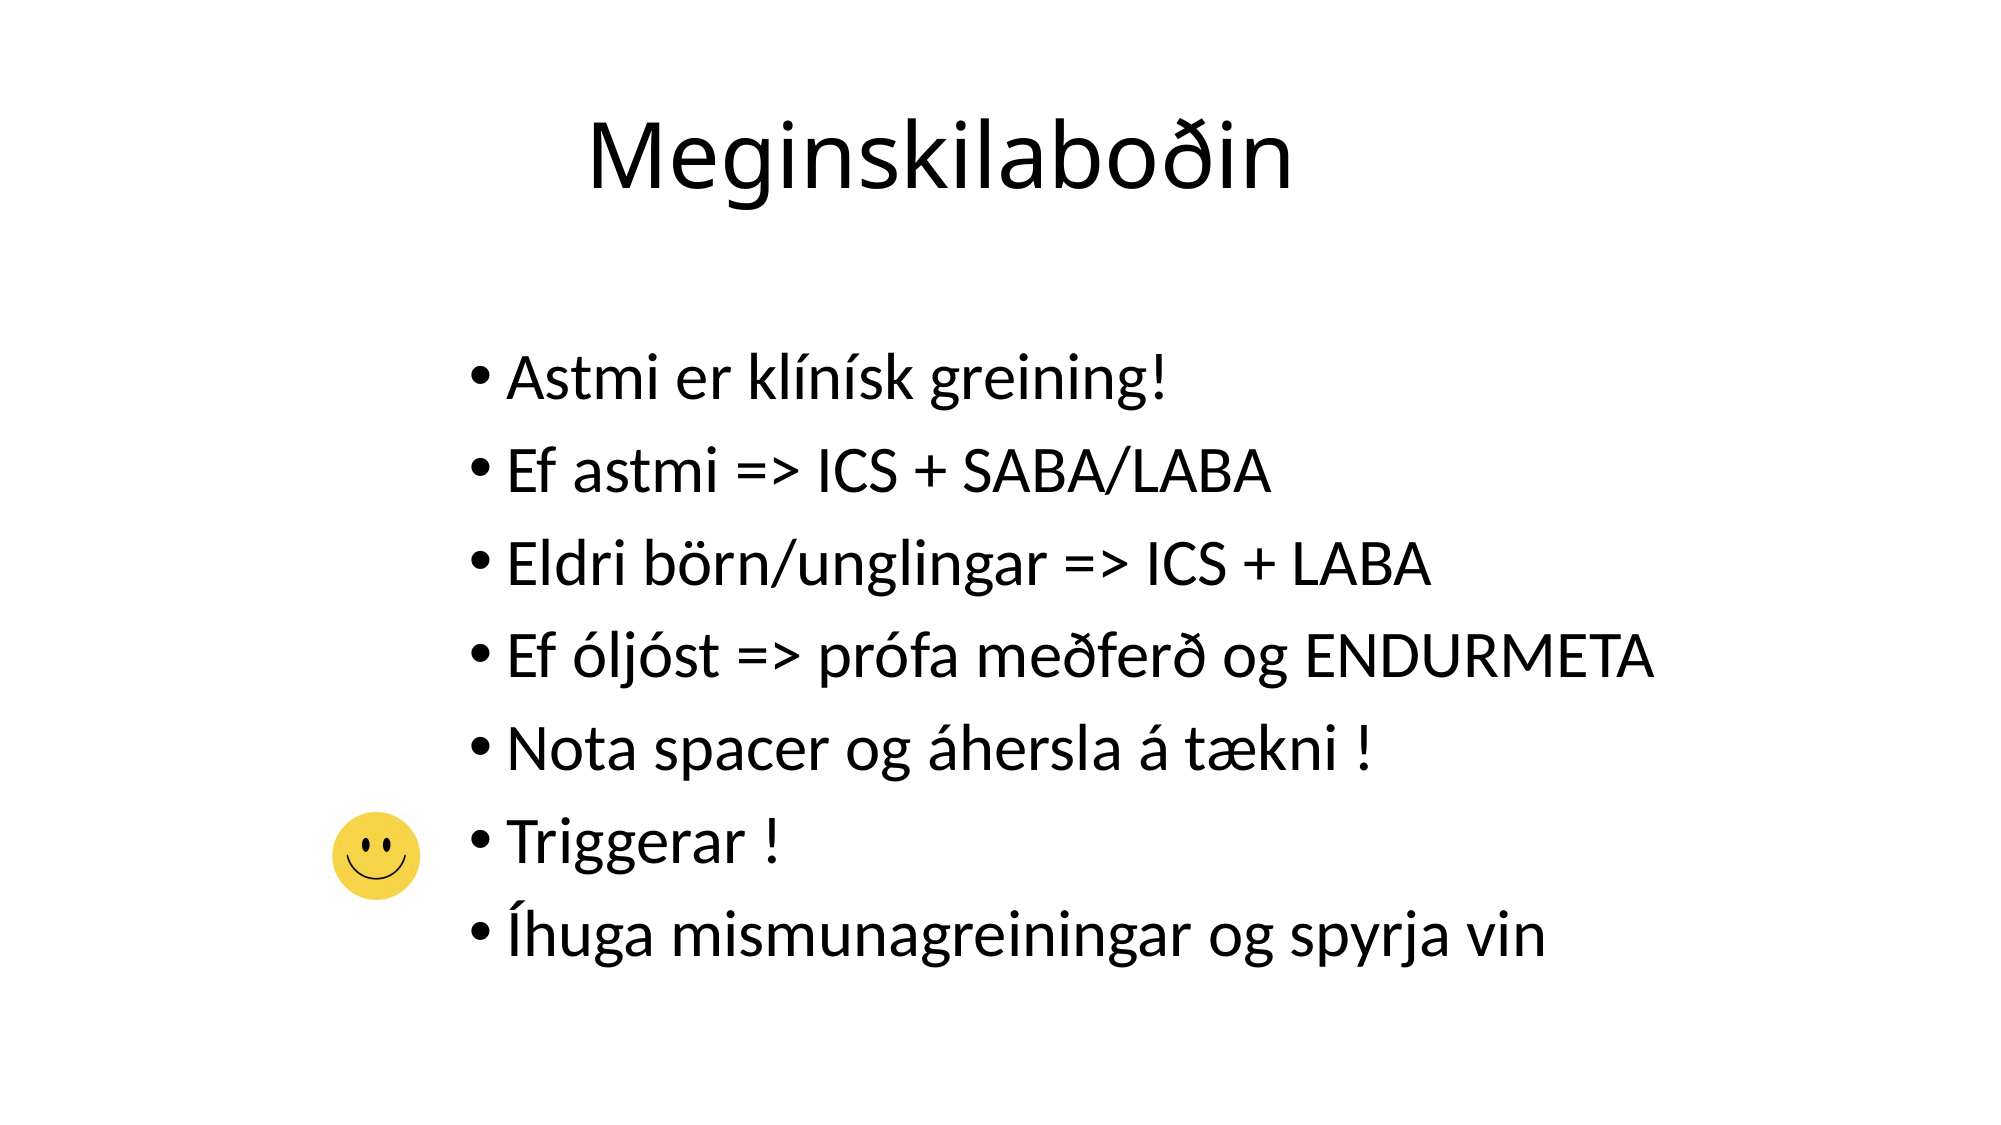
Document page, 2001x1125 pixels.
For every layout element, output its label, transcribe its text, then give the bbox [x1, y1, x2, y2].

title Meginskilaboðin [78, 50, 1804, 268]
list Astmi er klínísk greining! Ef astmi => ICS + SABA/LABA Eldri börn/unglingar => ICS + LABA Ef óljóst => prófa meðferð og ENDURMETA Nota spacer og áhersla á tækni ! Triggerar ! Íhuga mismunagreiningar og spyrja vin [453, 334, 1845, 1049]
picture [328, 810, 424, 902]
